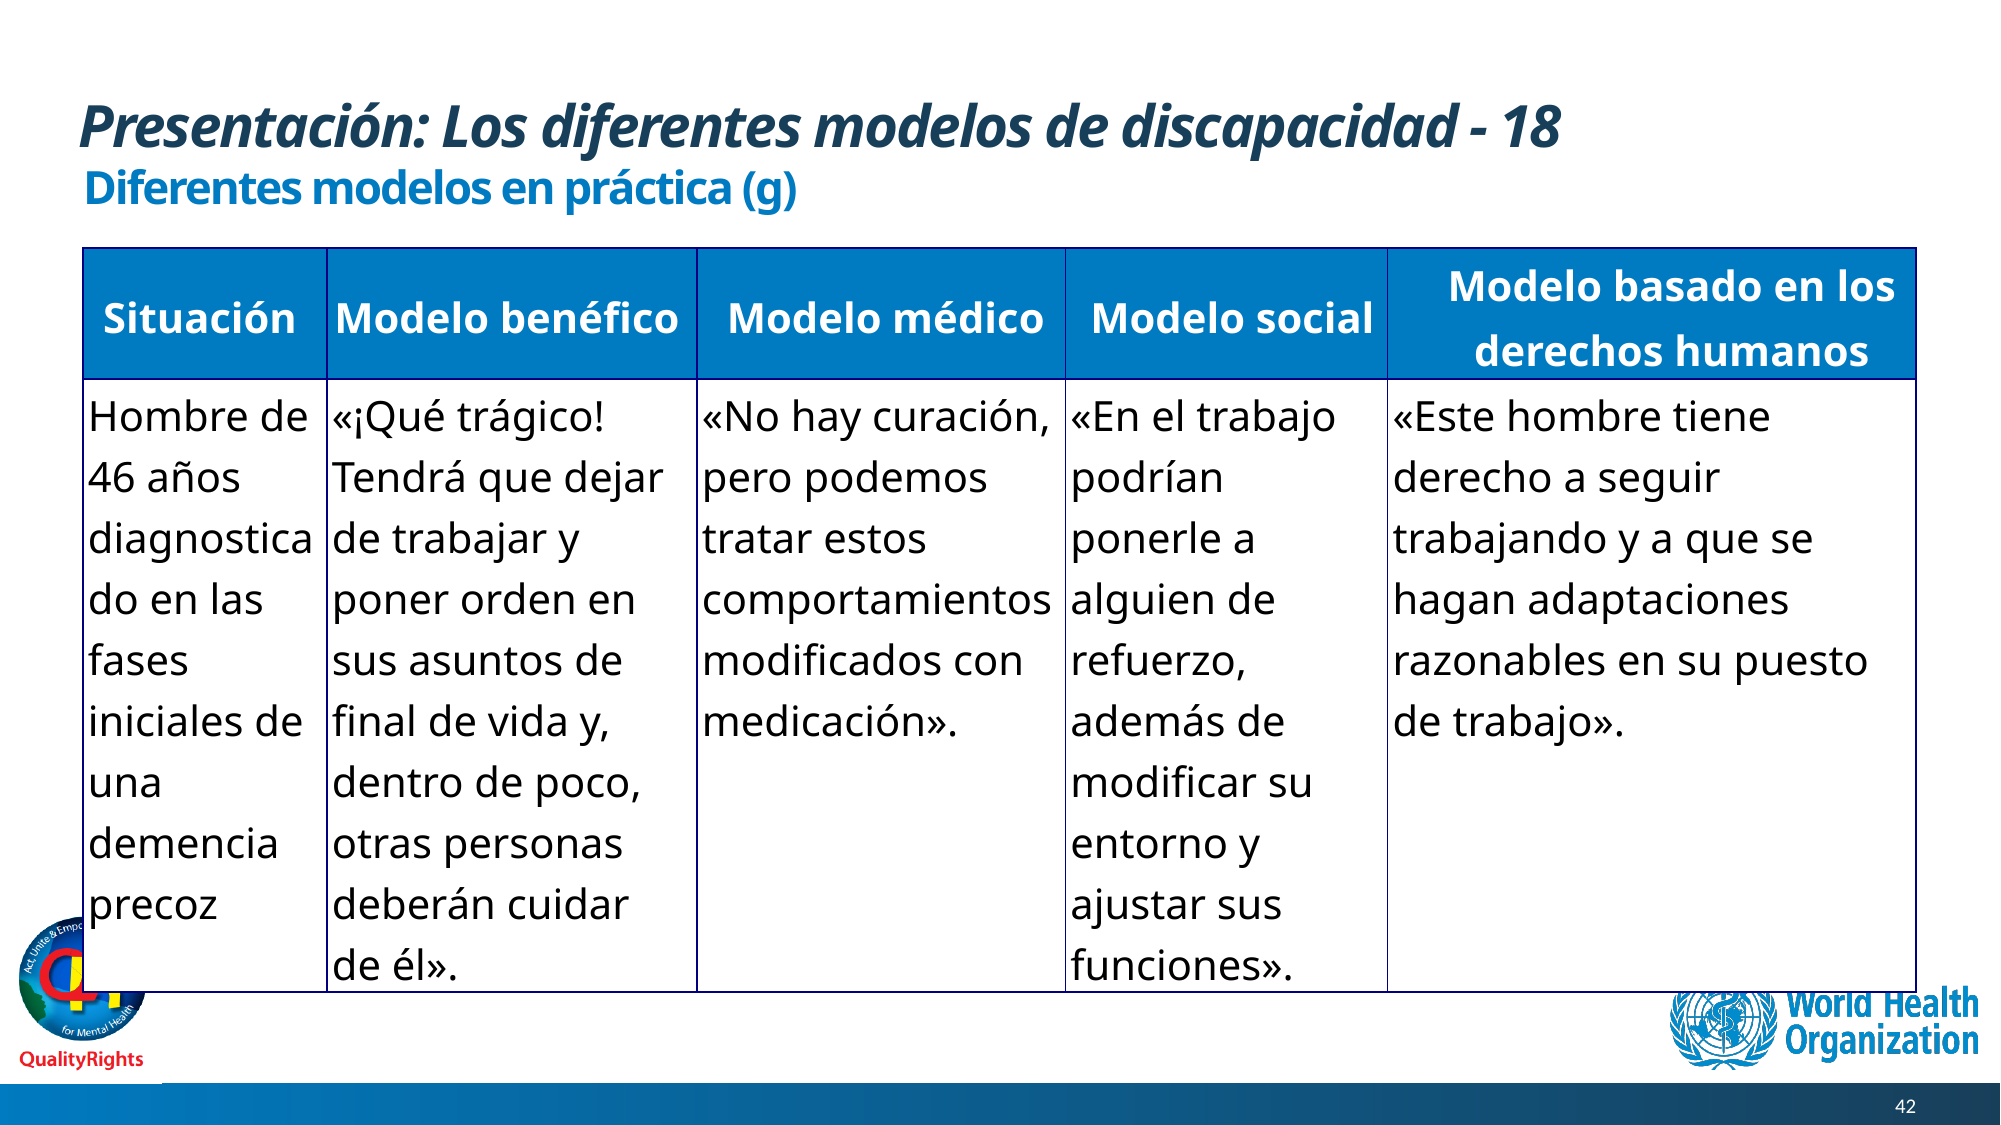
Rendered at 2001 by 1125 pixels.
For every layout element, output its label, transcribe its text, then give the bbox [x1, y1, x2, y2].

picture [1670, 993, 1677, 1010]
table_header Modelo basado en los derechos humanos [1388, 249, 1915, 378]
picture [1704, 1004, 1712, 1015]
picture [1698, 1047, 1750, 1060]
picture [1725, 1042, 1747, 1054]
picture [0, 899, 162, 1084]
list Diferentes modelos en práctica (g) [83, 155, 1917, 215]
table_cell «¡Qué trágico! Tendrá que dejar de trabajar y poner orden en sus asuntos de final de vida y, dentro de poco, otras personas deberán cuidar de él». [328, 380, 696, 991]
picture [1744, 1003, 1751, 1016]
picture [1732, 969, 1978, 1070]
picture [1747, 993, 1758, 1016]
picture [1704, 1019, 1711, 1031]
picture [1860, 1000, 1865, 1012]
picture [1755, 993, 1762, 1003]
picture [1689, 993, 1706, 1016]
picture [1692, 1031, 1700, 1042]
picture [1683, 993, 1695, 1047]
table_header Modelo médico [698, 249, 1065, 378]
picture [1711, 995, 1721, 1004]
picture [1706, 1038, 1722, 1046]
table_cell Hombre de 46 años diagnosticado en las fases iniciales de una demencia precoz [84, 380, 326, 991]
picture [1758, 1004, 1765, 1035]
picture [1821, 1000, 1826, 1012]
title Presentación: Los diferentes modelos de discapacidad - 18 [63, 83, 1671, 154]
picture [1670, 1030, 1715, 1070]
picture [1716, 1064, 1731, 1070]
table_header Modelo benéfico [328, 249, 696, 378]
picture [1742, 1019, 1751, 1034]
table_cell «No hay curación, pero podemos tratar estos comportamientos modificados con medicación». [698, 380, 1065, 991]
table_cell «Este hombre tiene derecho a seguir trabajando y a que se hagan adaptaciones razonables en su puesto de trabajo». [1388, 380, 1915, 991]
table_header Situación [84, 249, 326, 378]
picture [1747, 1019, 1758, 1041]
picture [1701, 1042, 1722, 1054]
picture [1711, 1031, 1722, 1038]
table_header Modelo social [1066, 249, 1387, 378]
table_cell «En el trabajo podrían ponerle a alguien de refuerzo, además de modificar su entorno y ajustar sus funciones». [1066, 380, 1387, 991]
picture [1958, 1000, 1962, 1012]
picture [1738, 1019, 1744, 1030]
